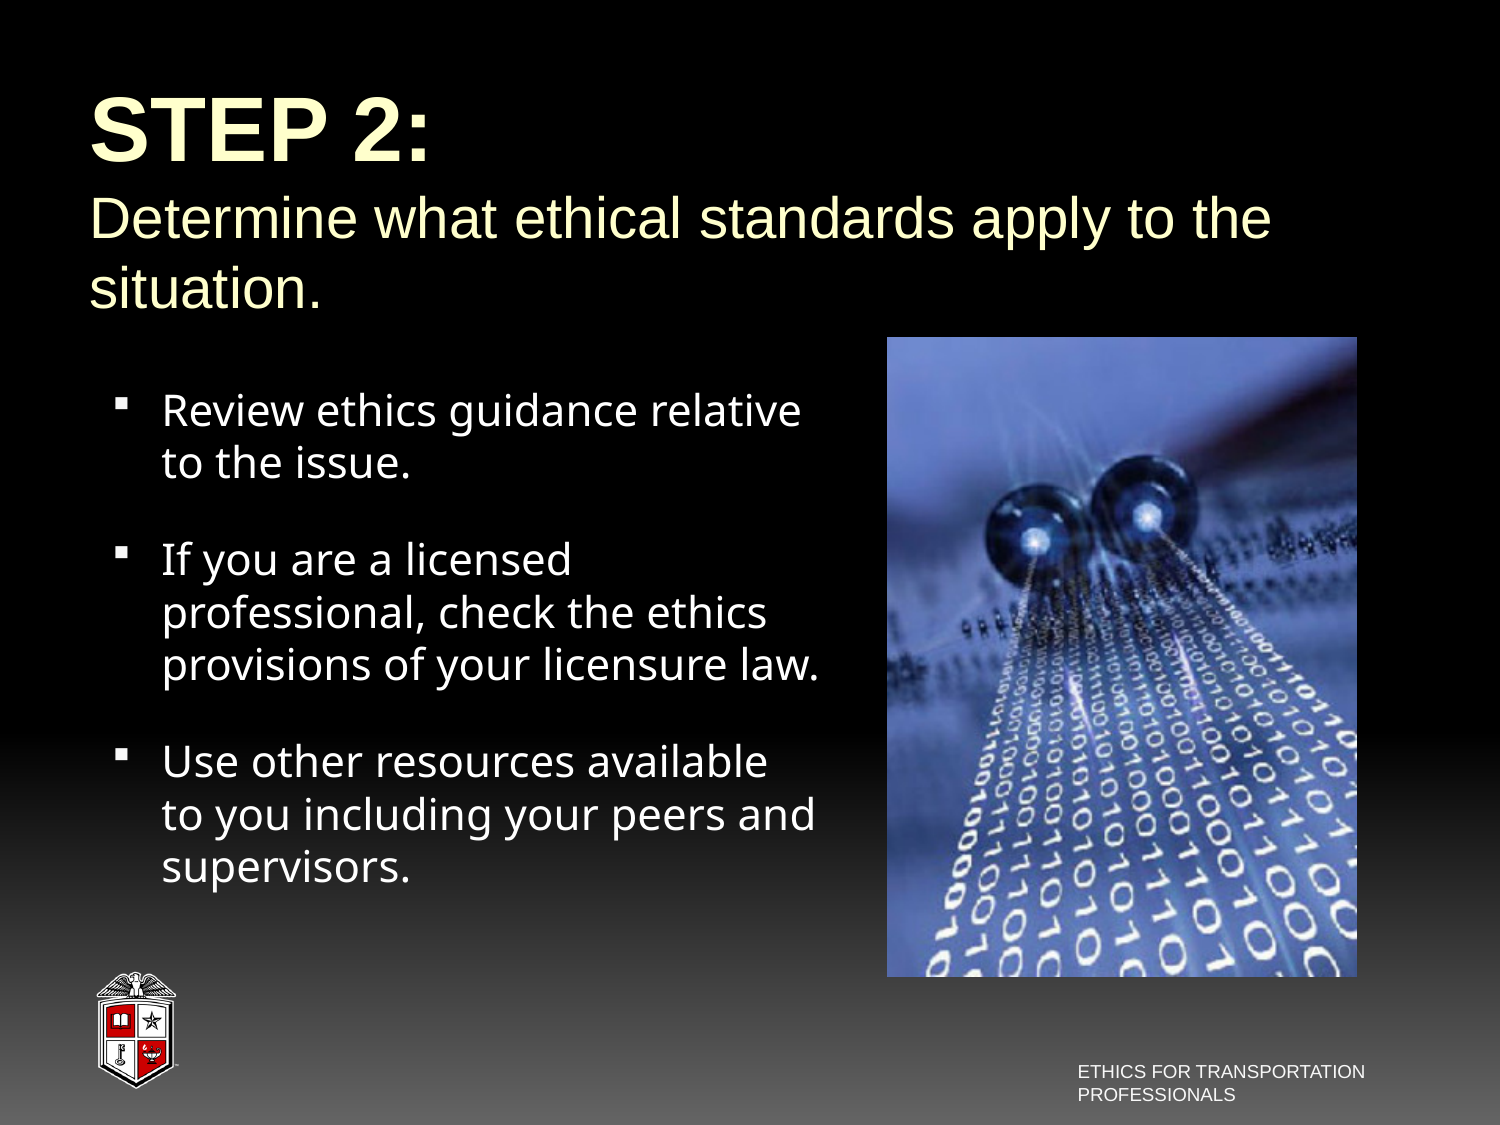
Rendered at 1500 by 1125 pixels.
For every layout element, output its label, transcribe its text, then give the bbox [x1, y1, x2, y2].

text_box Review ethics guidance relative to the issue. If you are a licensed professional, check the ethics provisions of your licensure law. Use other resources available to you including your peers and supervisors. [87, 375, 838, 948]
picture [87, 961, 187, 1098]
text_box STEP 2: Determine what ethical standards apply to the situation. [75, 62, 1402, 328]
slide_number ETHICS FOR TRANSPORTATION PROFESSIONALS [1062, 1052, 1413, 1113]
picture [886, 337, 1357, 977]
